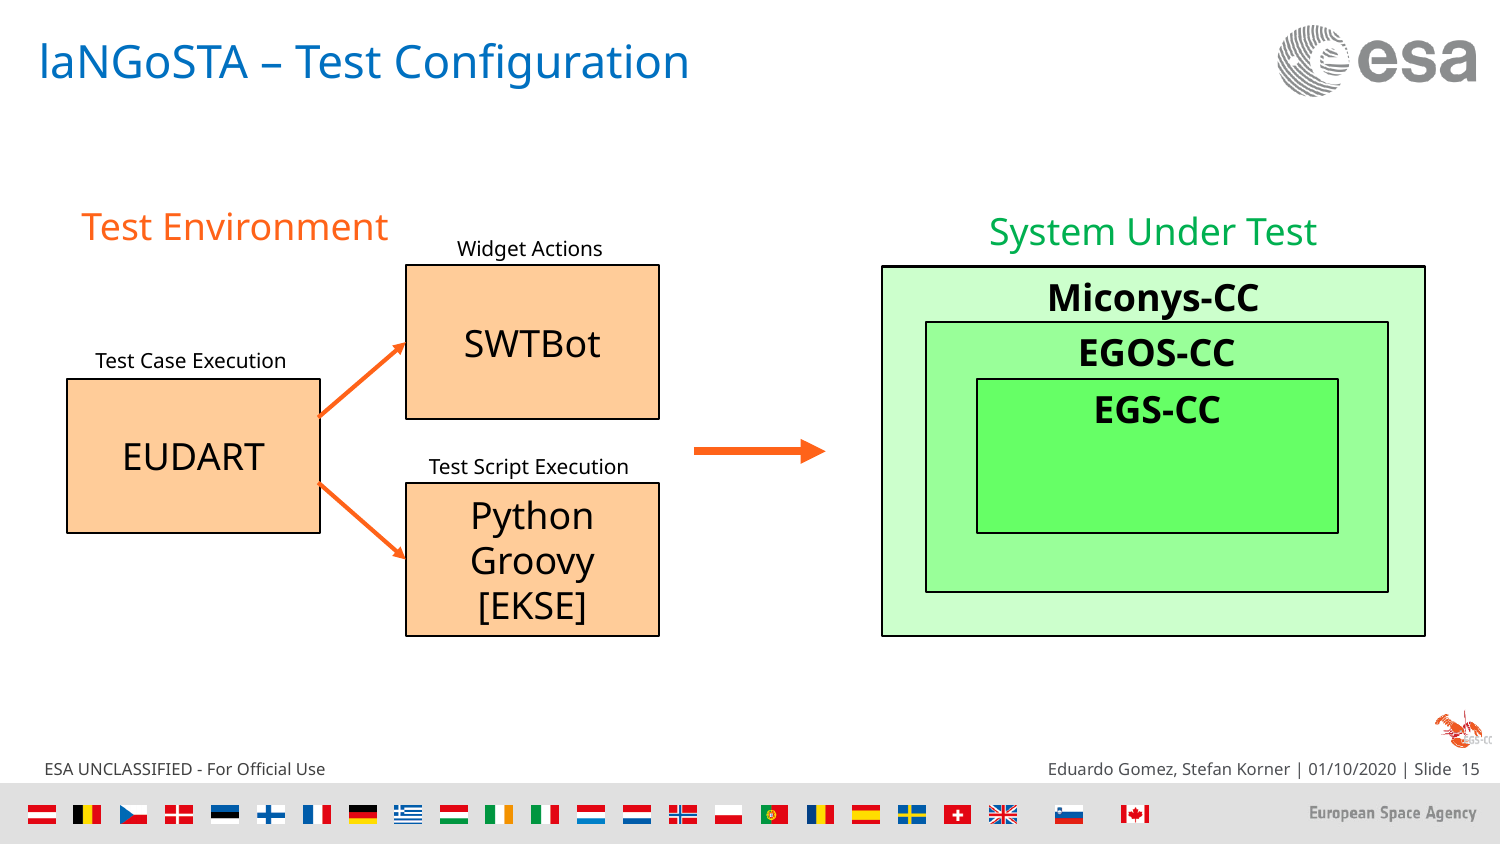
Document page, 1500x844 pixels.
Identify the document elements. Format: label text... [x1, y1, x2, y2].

text_box EGOS-CC [924, 320, 1390, 594]
title laNGoSTA – Test Configuration [23, 24, 1201, 96]
picture [0, 783, 1500, 844]
text_box Miconys-CC [880, 264, 1427, 639]
text_box System Under Test [880, 201, 1427, 259]
text_box EGS-CC [975, 377, 1340, 535]
picture [1277, 25, 1477, 109]
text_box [62, 229, 660, 637]
picture [1435, 709, 1492, 748]
text_box Test Environment [66, 195, 659, 229]
